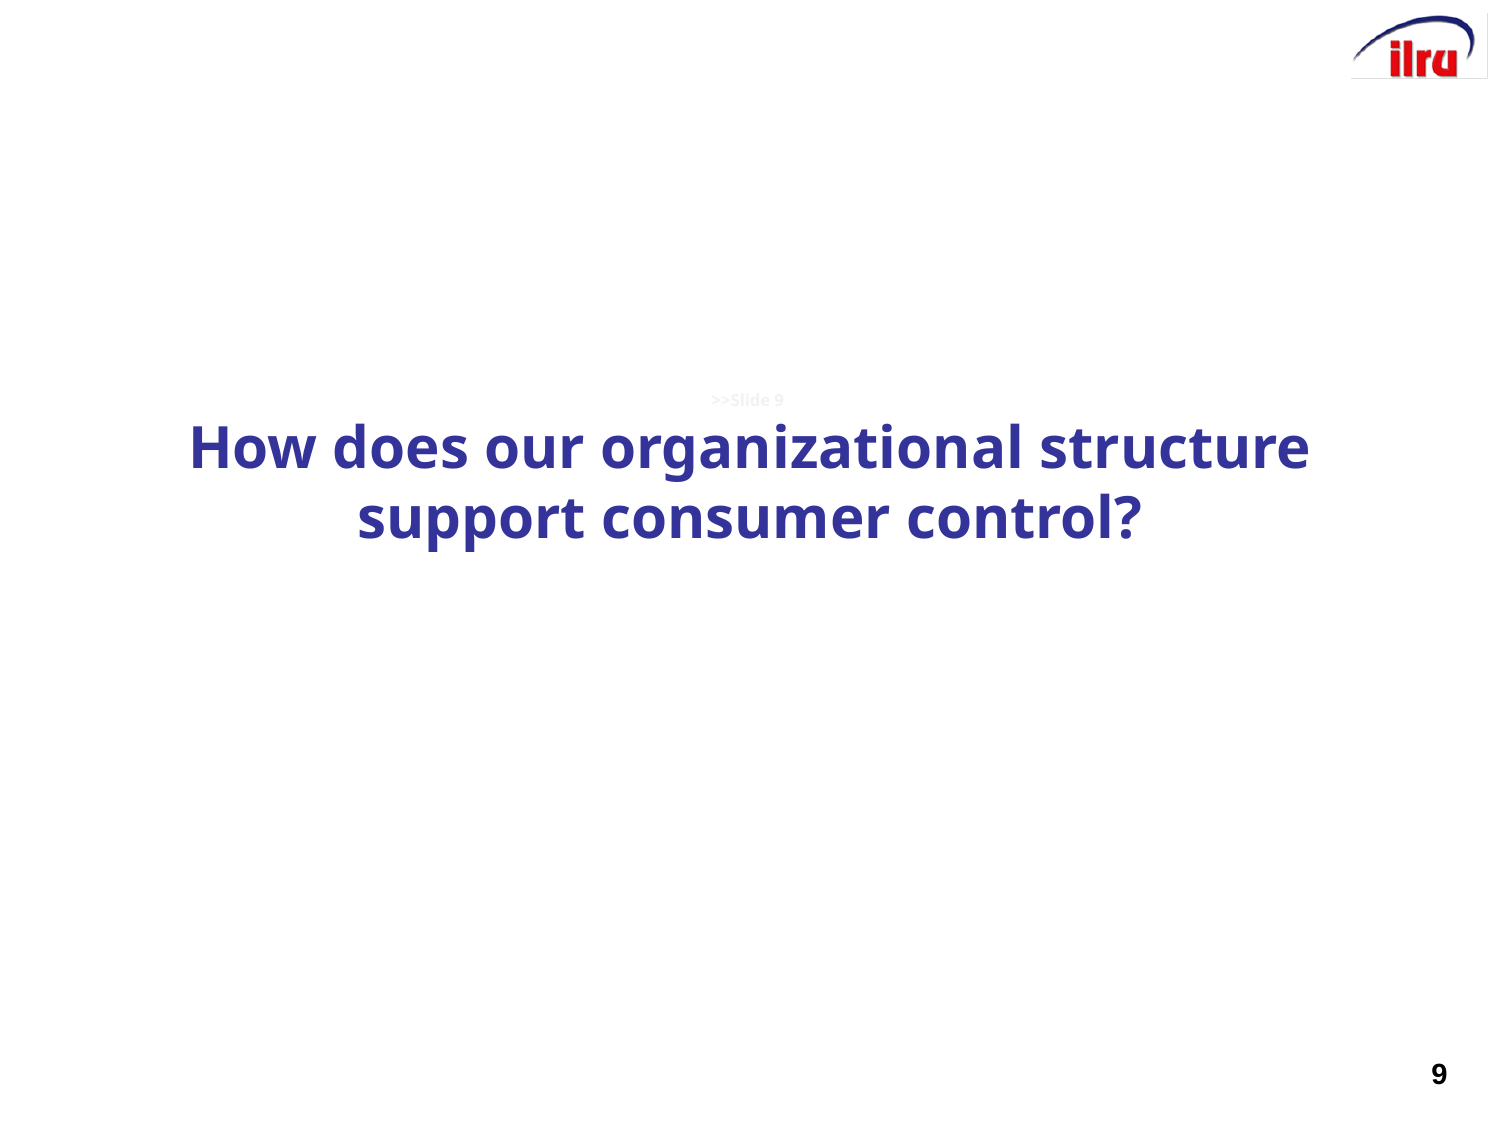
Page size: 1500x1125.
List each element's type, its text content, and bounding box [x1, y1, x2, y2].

picture [1350, 12, 1488, 79]
slide_number 9 [1074, 1047, 1463, 1088]
title >>Slide 9 How does our organizational structure support consumer control? [112, 349, 1388, 591]
